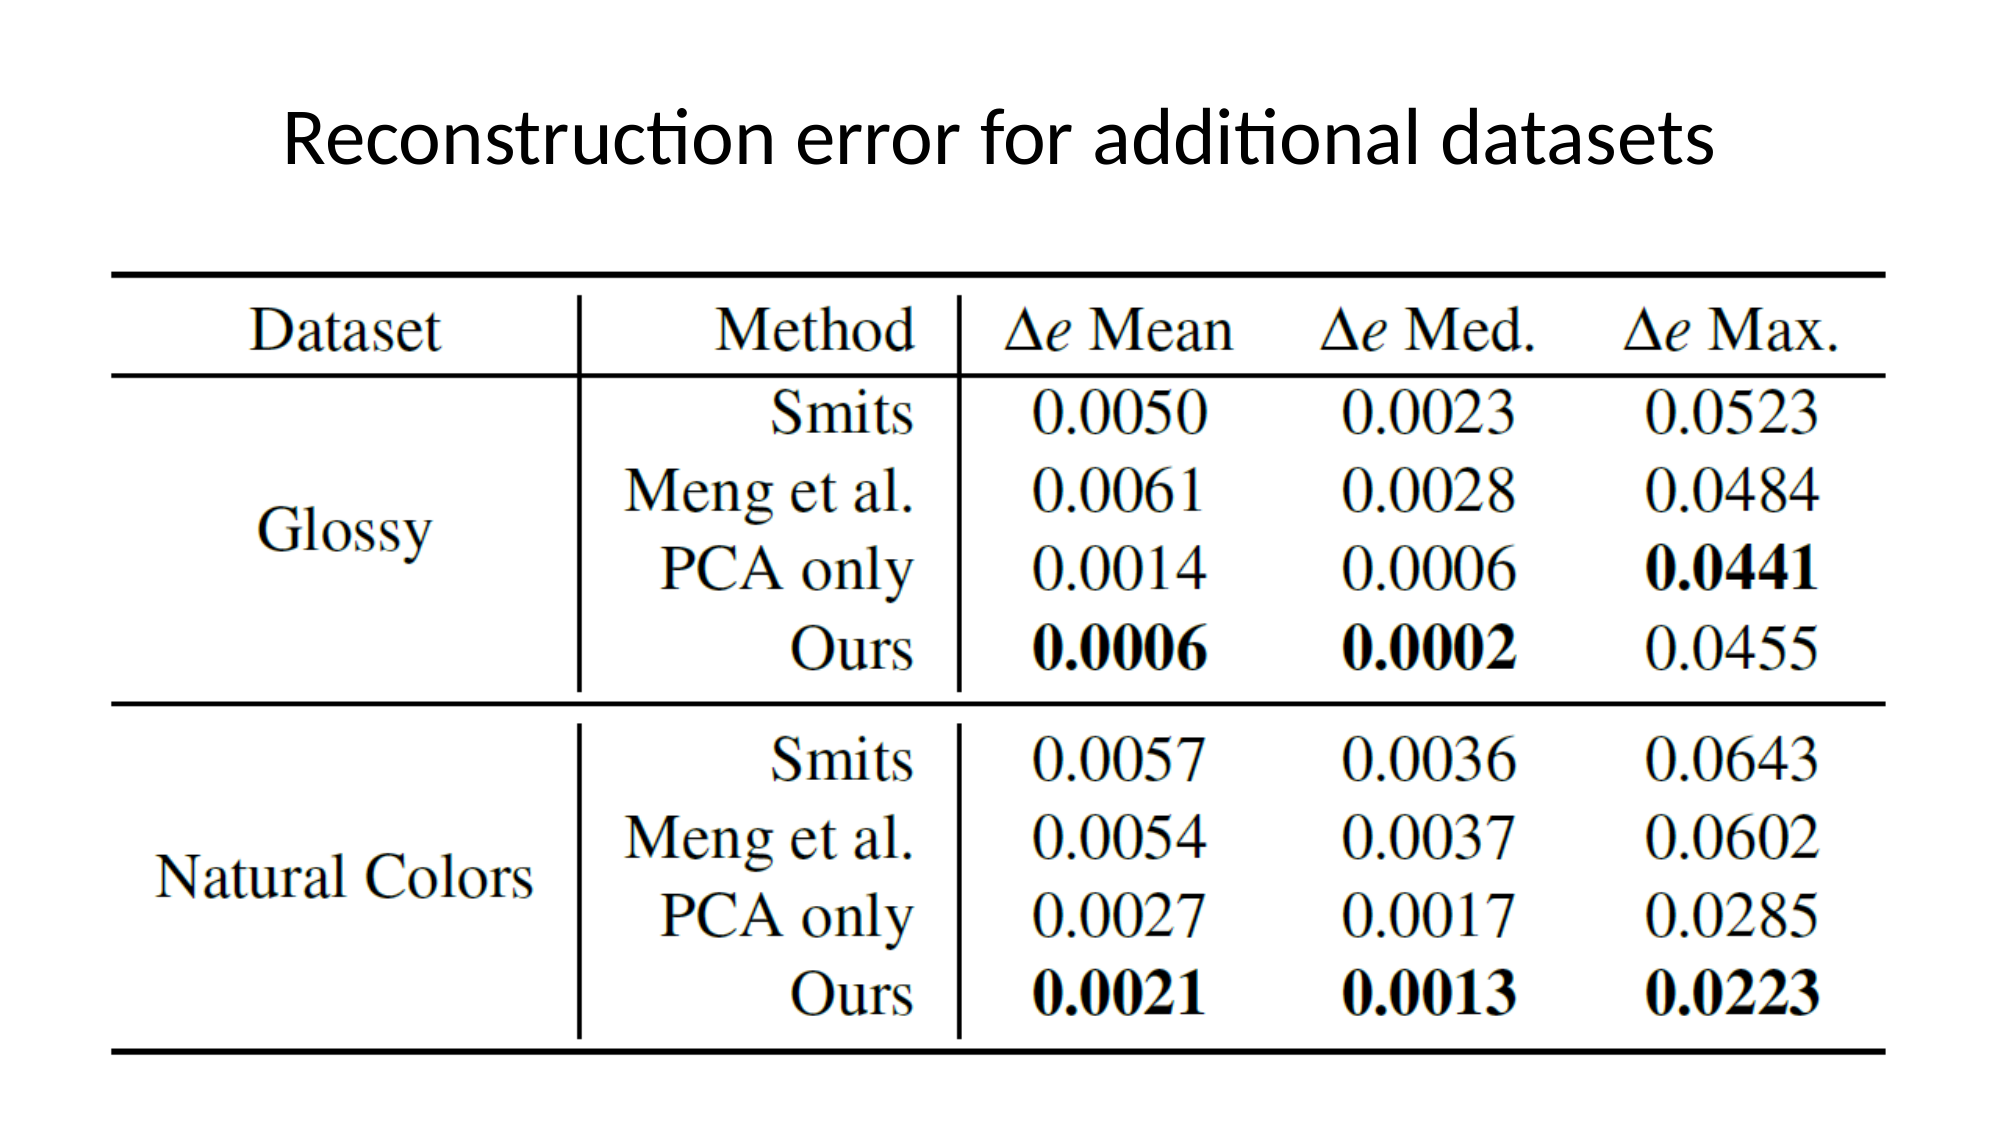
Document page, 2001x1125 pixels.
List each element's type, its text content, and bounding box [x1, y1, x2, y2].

title Reconstruction error for additional datasets [137, 59, 1863, 217]
picture [99, 260, 1900, 1066]
